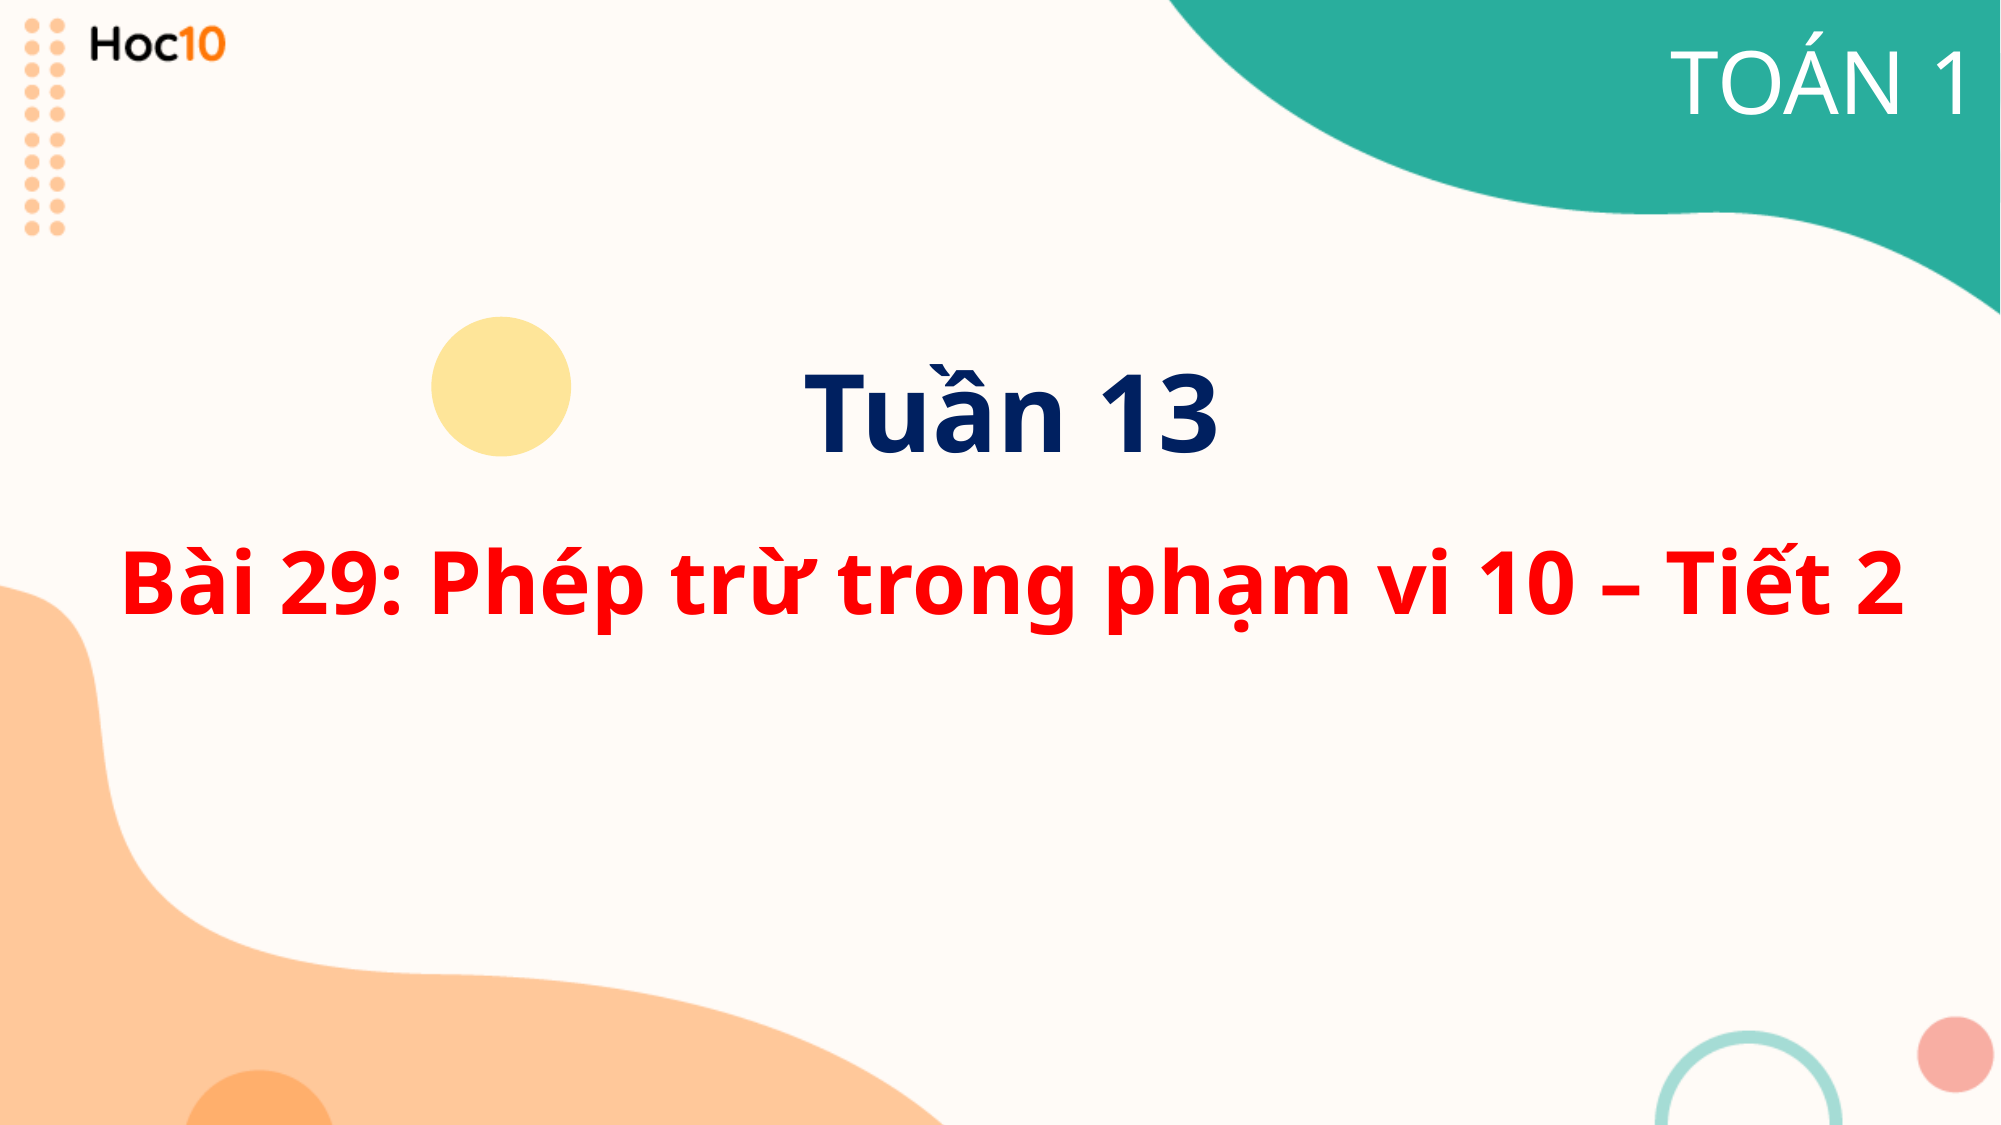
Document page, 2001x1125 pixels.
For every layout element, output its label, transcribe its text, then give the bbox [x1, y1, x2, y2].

text_box TOÁN 1 [1655, 19, 1995, 139]
picture [0, 0, 2001, 1125]
text_box Tuần 13 Bài 29: Phép trừ trong phạm vi 10 – Tiết 2 [69, 272, 1956, 640]
